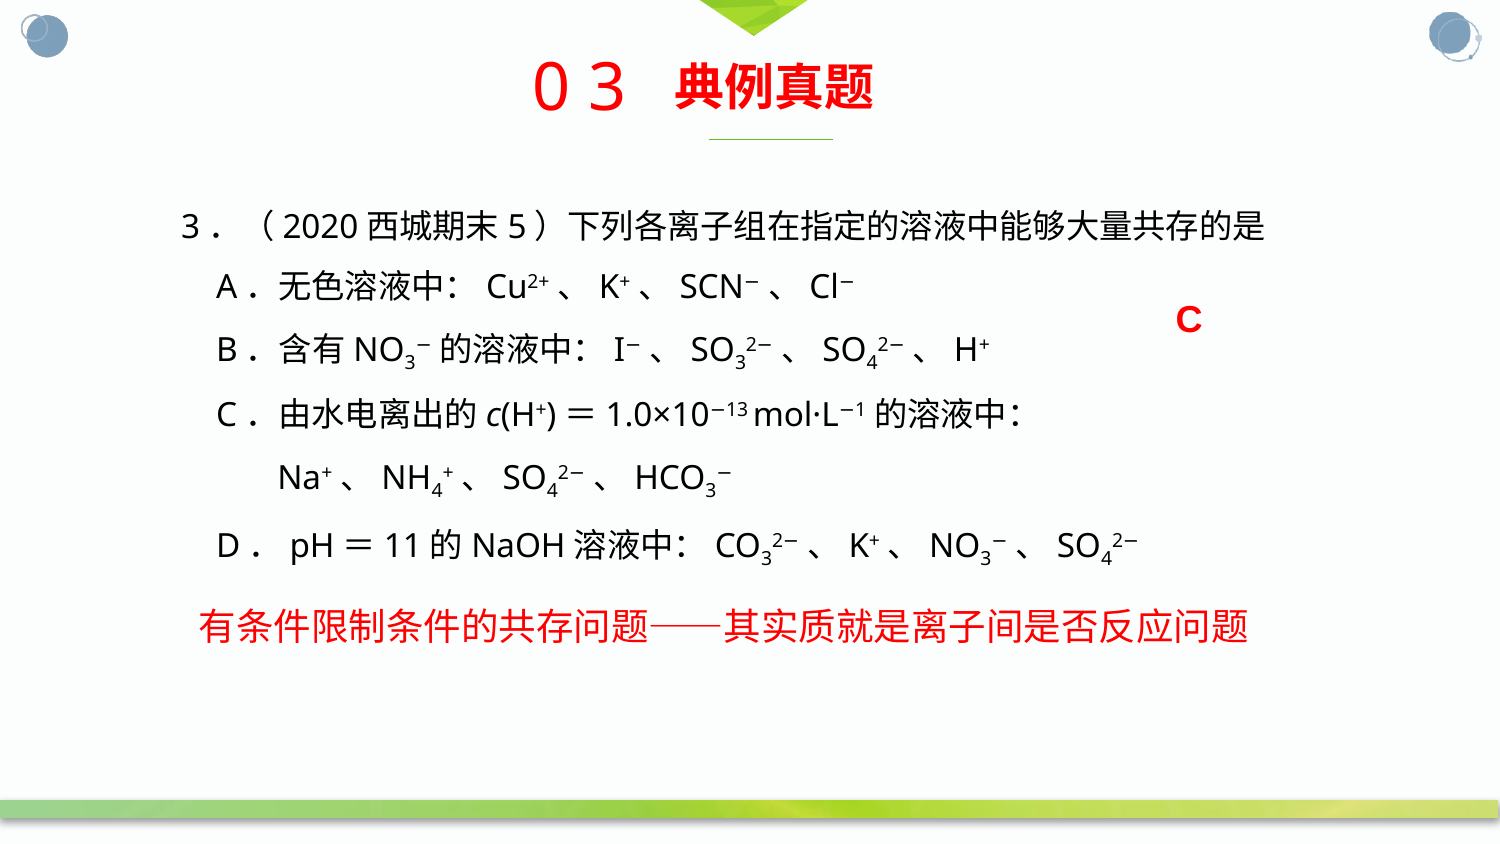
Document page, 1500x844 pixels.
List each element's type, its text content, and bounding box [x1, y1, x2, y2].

picture [0, 0, 89, 73]
picture [0, 800, 1499, 818]
picture [1411, 0, 1500, 73]
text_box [522, 36, 890, 133]
text_box 3．（2020西城期末5）下列各离子组在指定的溶液中能够大量共存的是 A．无色溶液中：Cu2+、K+、SCN−、Cl− B．含有NO3−的溶液中：I−、SO32−、SO42−、H+ C．由水电离出的c(H+)＝1.0×10−13 mol·L−1的溶液中： Na+、NH4+、SO42−、HCO3− D．pH＝11的NaOH溶液中：CO32−、K+、NO3−、SO42− [166, 178, 1383, 577]
text_box 有条件限制条件的共存问题——其实质就是离子间是否反应问题 [183, 595, 1324, 655]
text_box C [1160, 287, 1240, 348]
text_box [697, 0, 810, 36]
